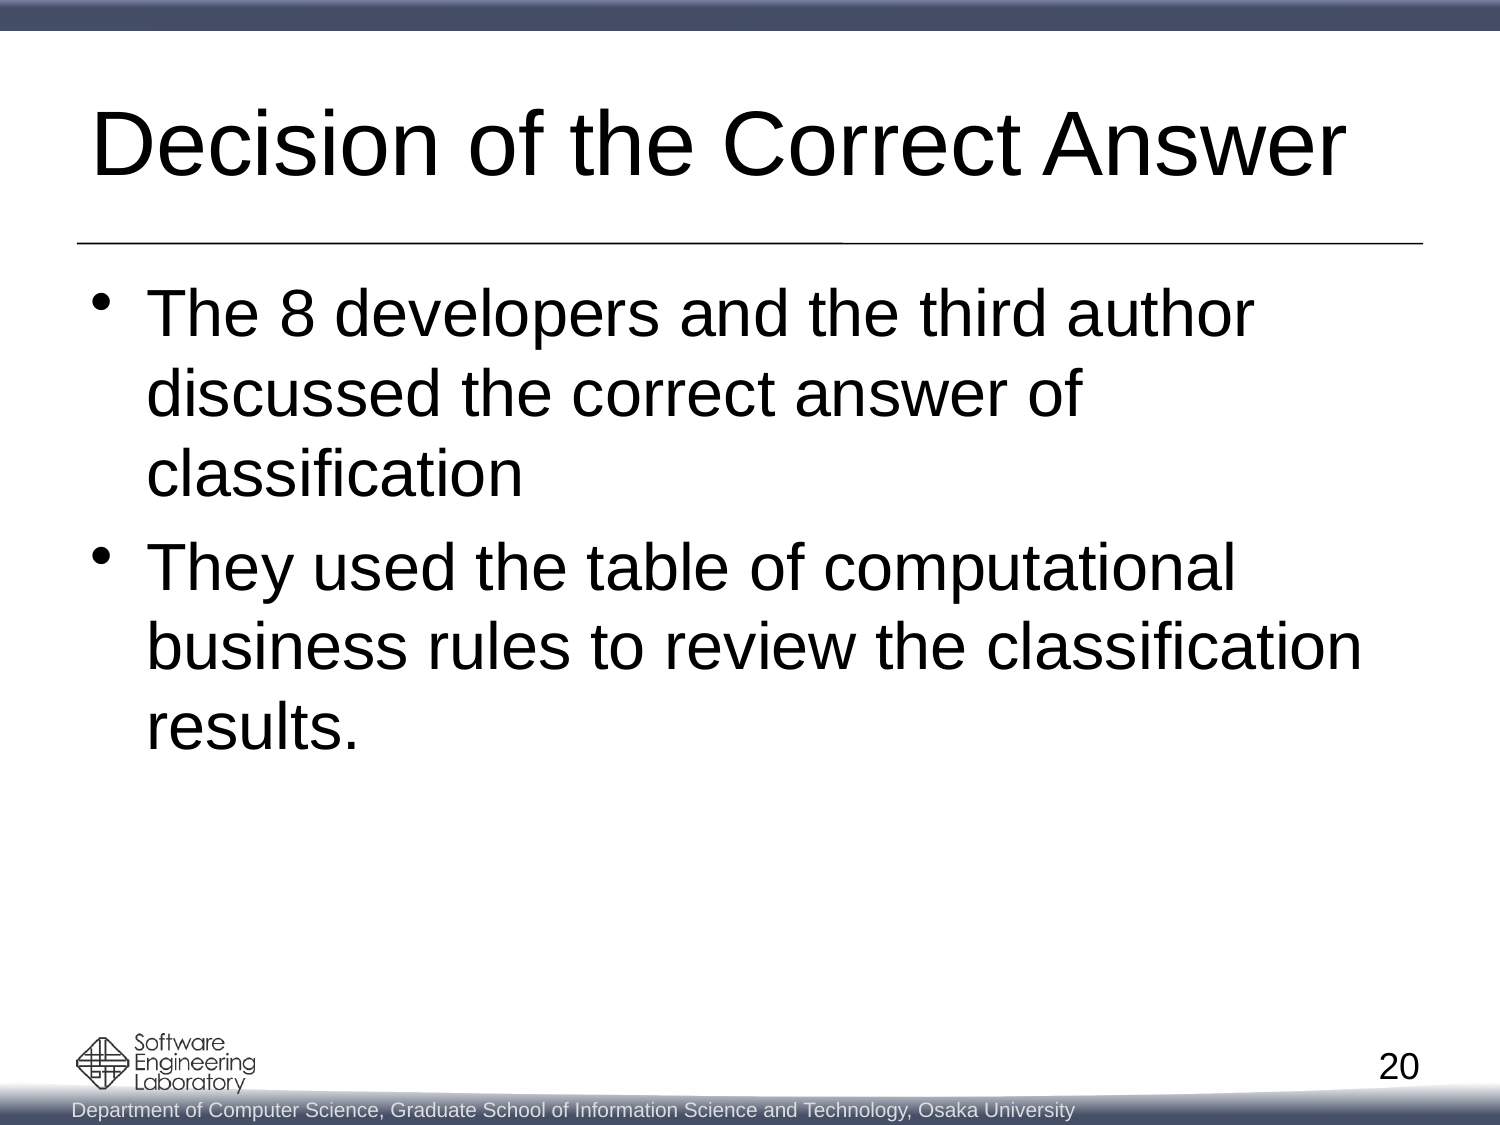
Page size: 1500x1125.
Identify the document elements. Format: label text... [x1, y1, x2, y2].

slide_number 20 [1246, 1034, 1436, 1083]
picture [0, 0, 1500, 31]
picture [0, 1033, 1500, 1125]
title Decision of the Correct Answer [74, 44, 1424, 233]
list The 8 developers and the third author discussed the correct answer of classification They used the table of computational business rules to review the classification results. [74, 262, 1426, 1006]
